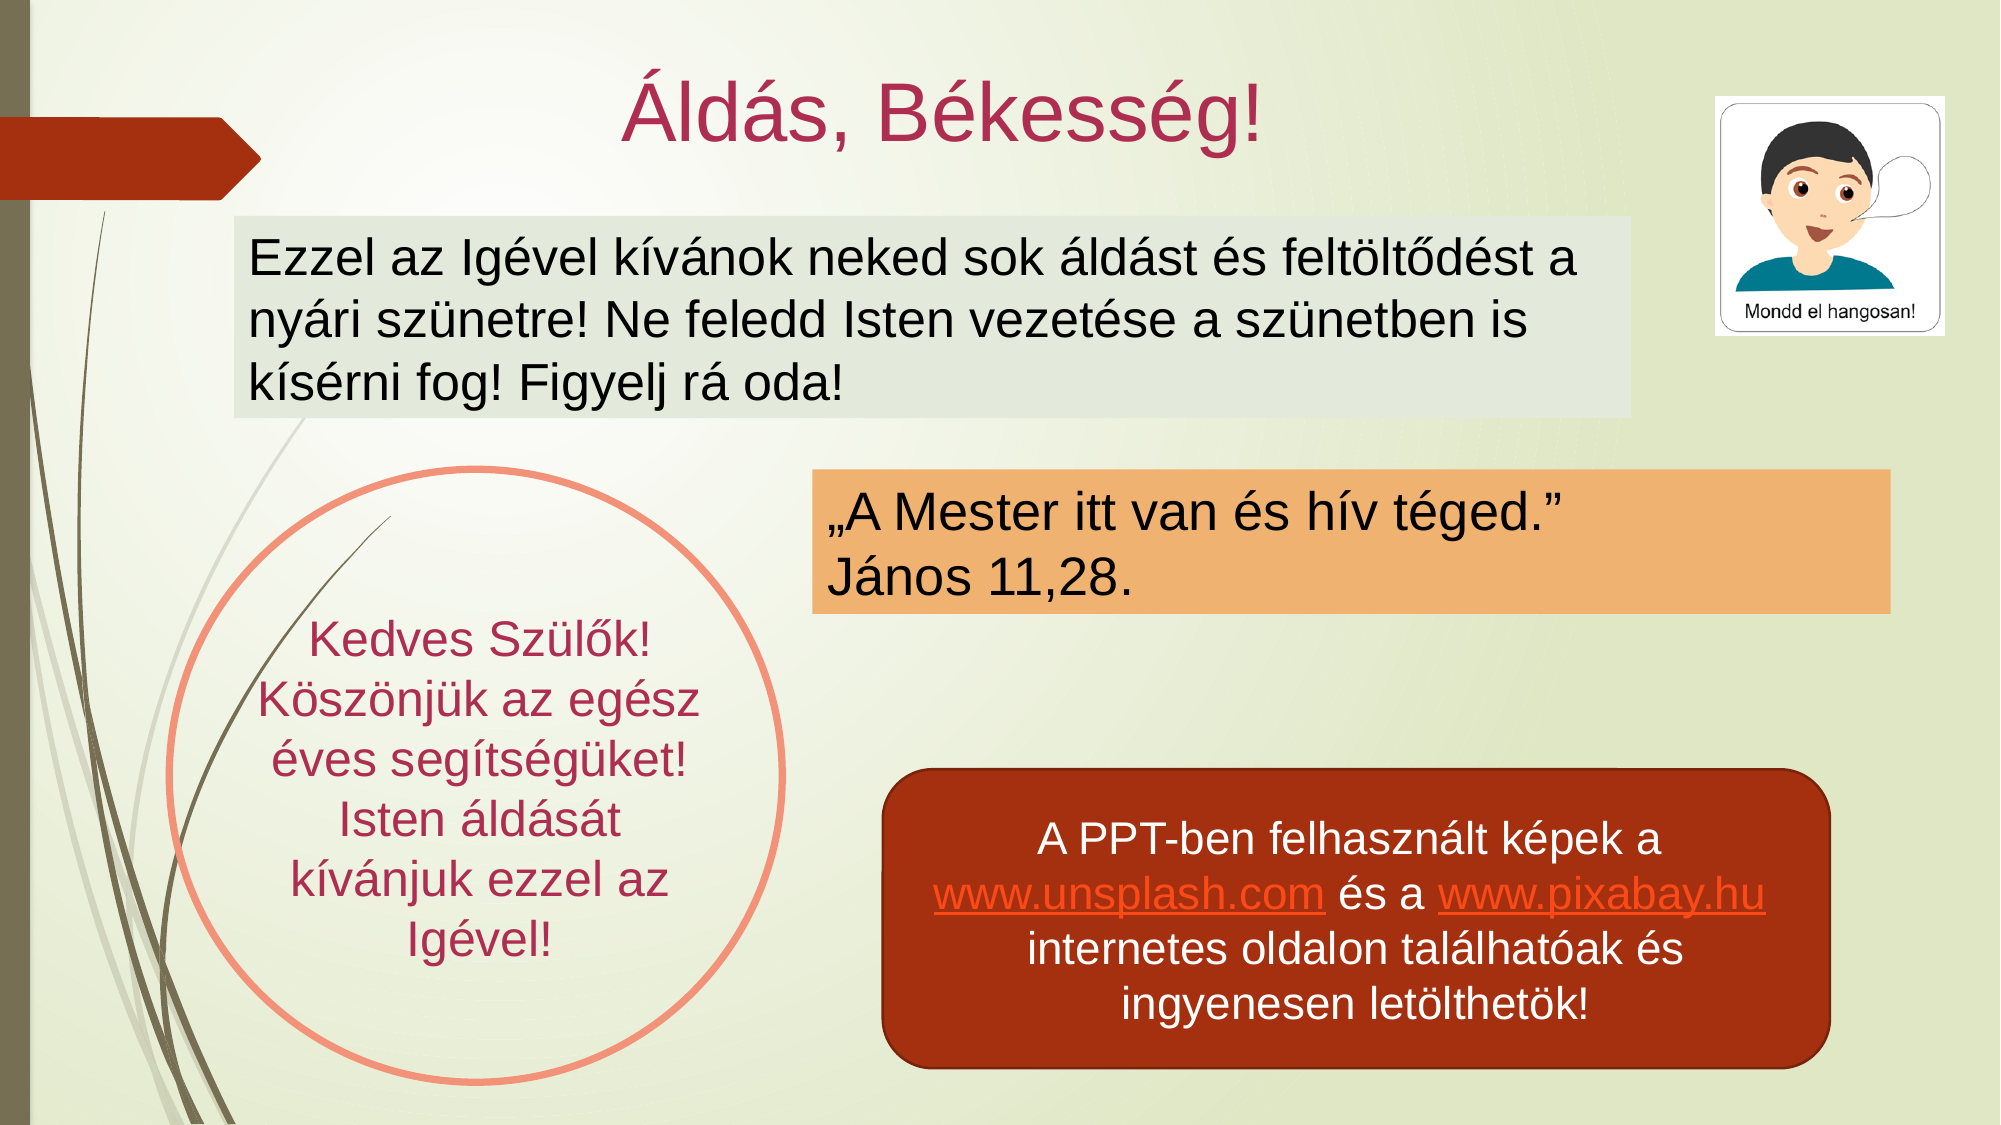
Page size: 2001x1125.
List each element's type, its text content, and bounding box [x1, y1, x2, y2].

text_box [734, 608, 784, 944]
text_box A PPT-ben felhasznált képek a www.unsplash.com és a www.pixabay.hu internetes oldalon találhatóak és ingyenesen letölthetök! [881, 767, 1832, 1070]
text_box [241, 975, 711, 1084]
text_box „A Mester itt van és hív téged.” János 11,28. [812, 469, 1891, 614]
text_box Ezzel az Igével kívánok neked sok áldást és feltöltődést a nyári szünetre! Ne feledd Isten vezetése a szünetben is kísérni fog! Figyelj rá oda! [234, 215, 1632, 419]
text_box Kedves Szülők! Köszönjük az egész éves segítségüket! Isten áldását kívánjuk ezzel az Igével! [226, 599, 734, 975]
picture [1714, 96, 1946, 336]
text_box [167, 467, 728, 956]
text_box Áldás, Békesség! [432, 50, 1433, 166]
